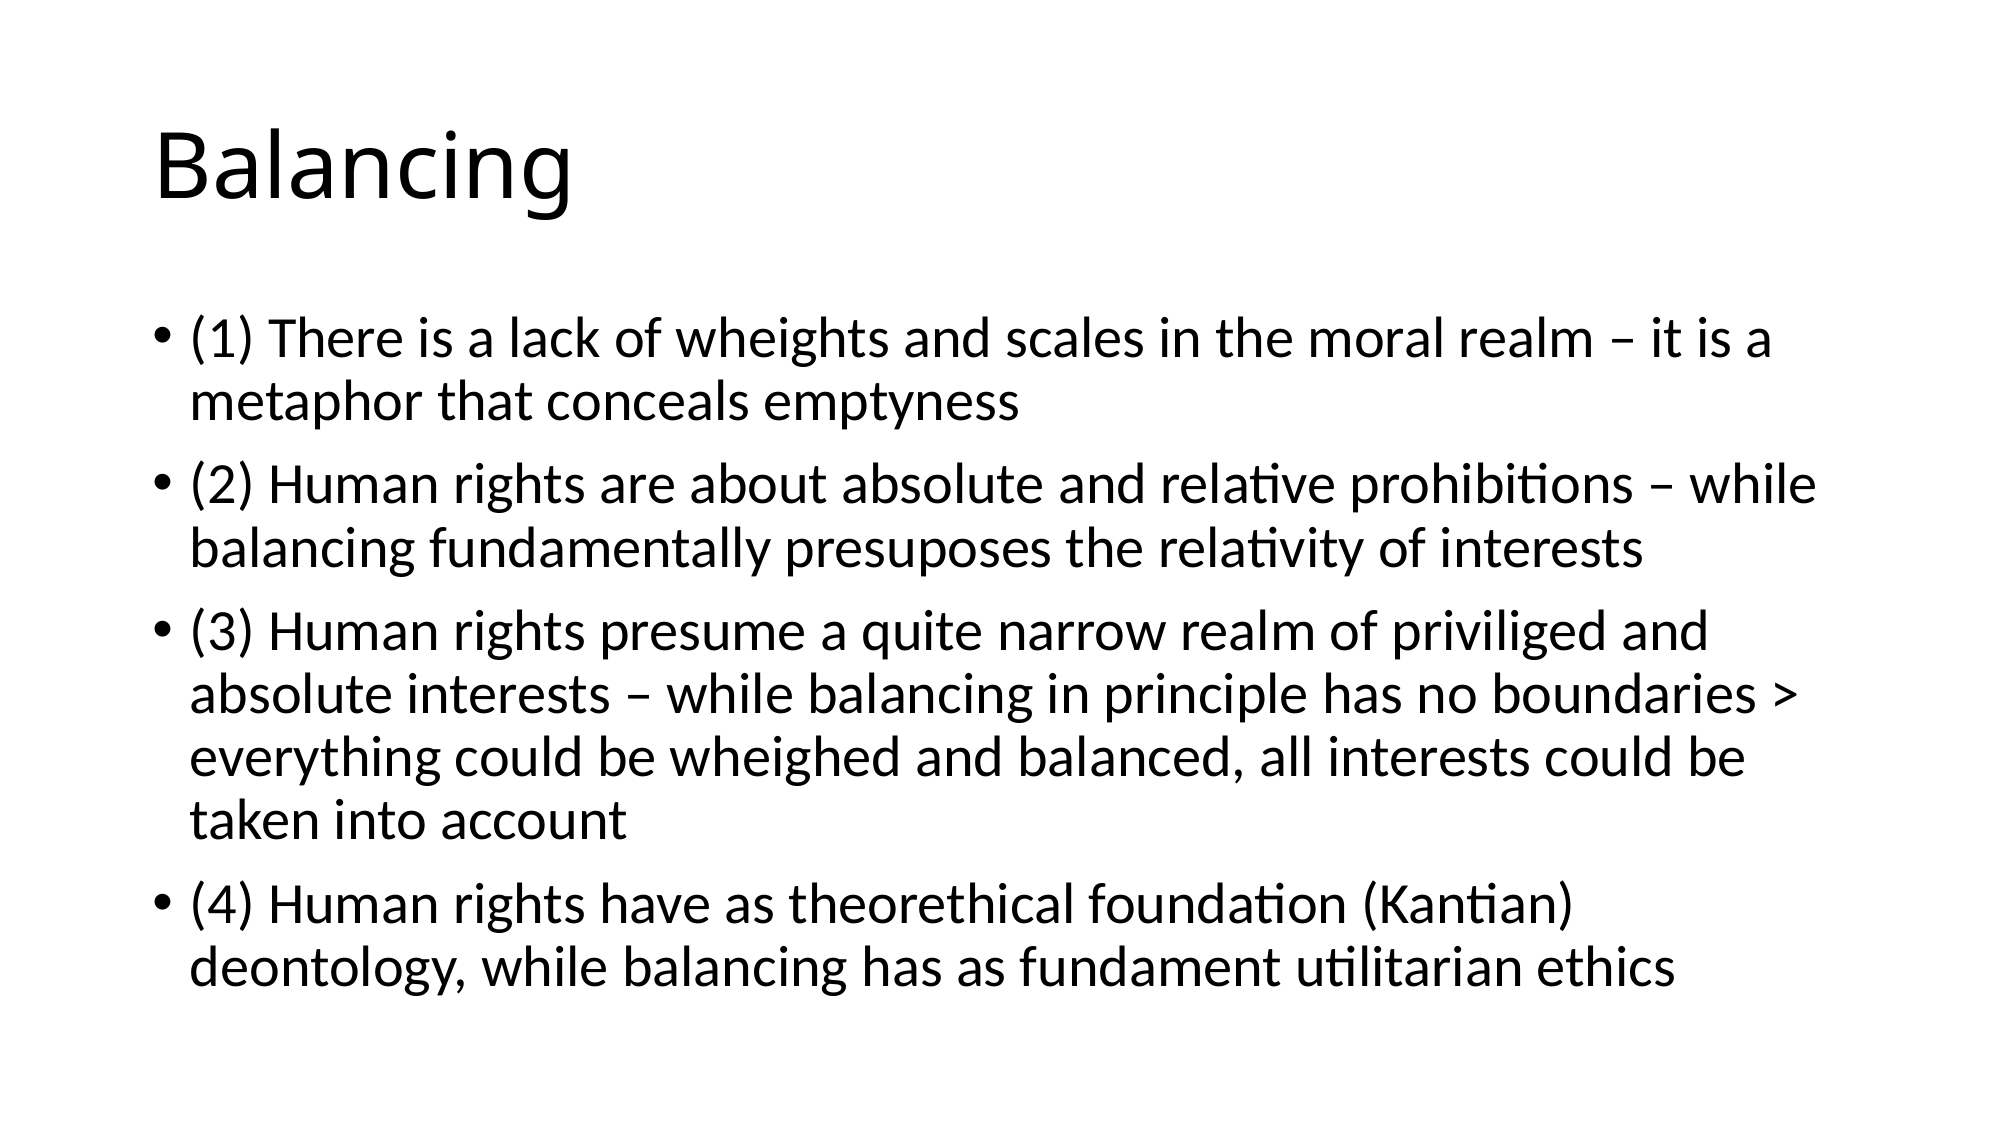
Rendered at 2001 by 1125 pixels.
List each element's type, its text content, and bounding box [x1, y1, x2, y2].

list (1) There is a lack of wheights and scales in the moral realm – it is a metaphor that conceals emptyness (2) Human rights are about absolute and relative prohibitions – while balancing fundamentally presuposes the relativity of interests (3) Human rights presume a quite narrow realm of priviliged and absolute interests – while balancing in principle has no boundaries > everything could be wheighed and balanced, all interests could be taken into account (4) Human rights have as theorethical foundation (Kantian) deontology, while balancing has as fundament utilitarian ethics [137, 299, 1863, 1014]
title Balancing [137, 59, 1863, 278]
